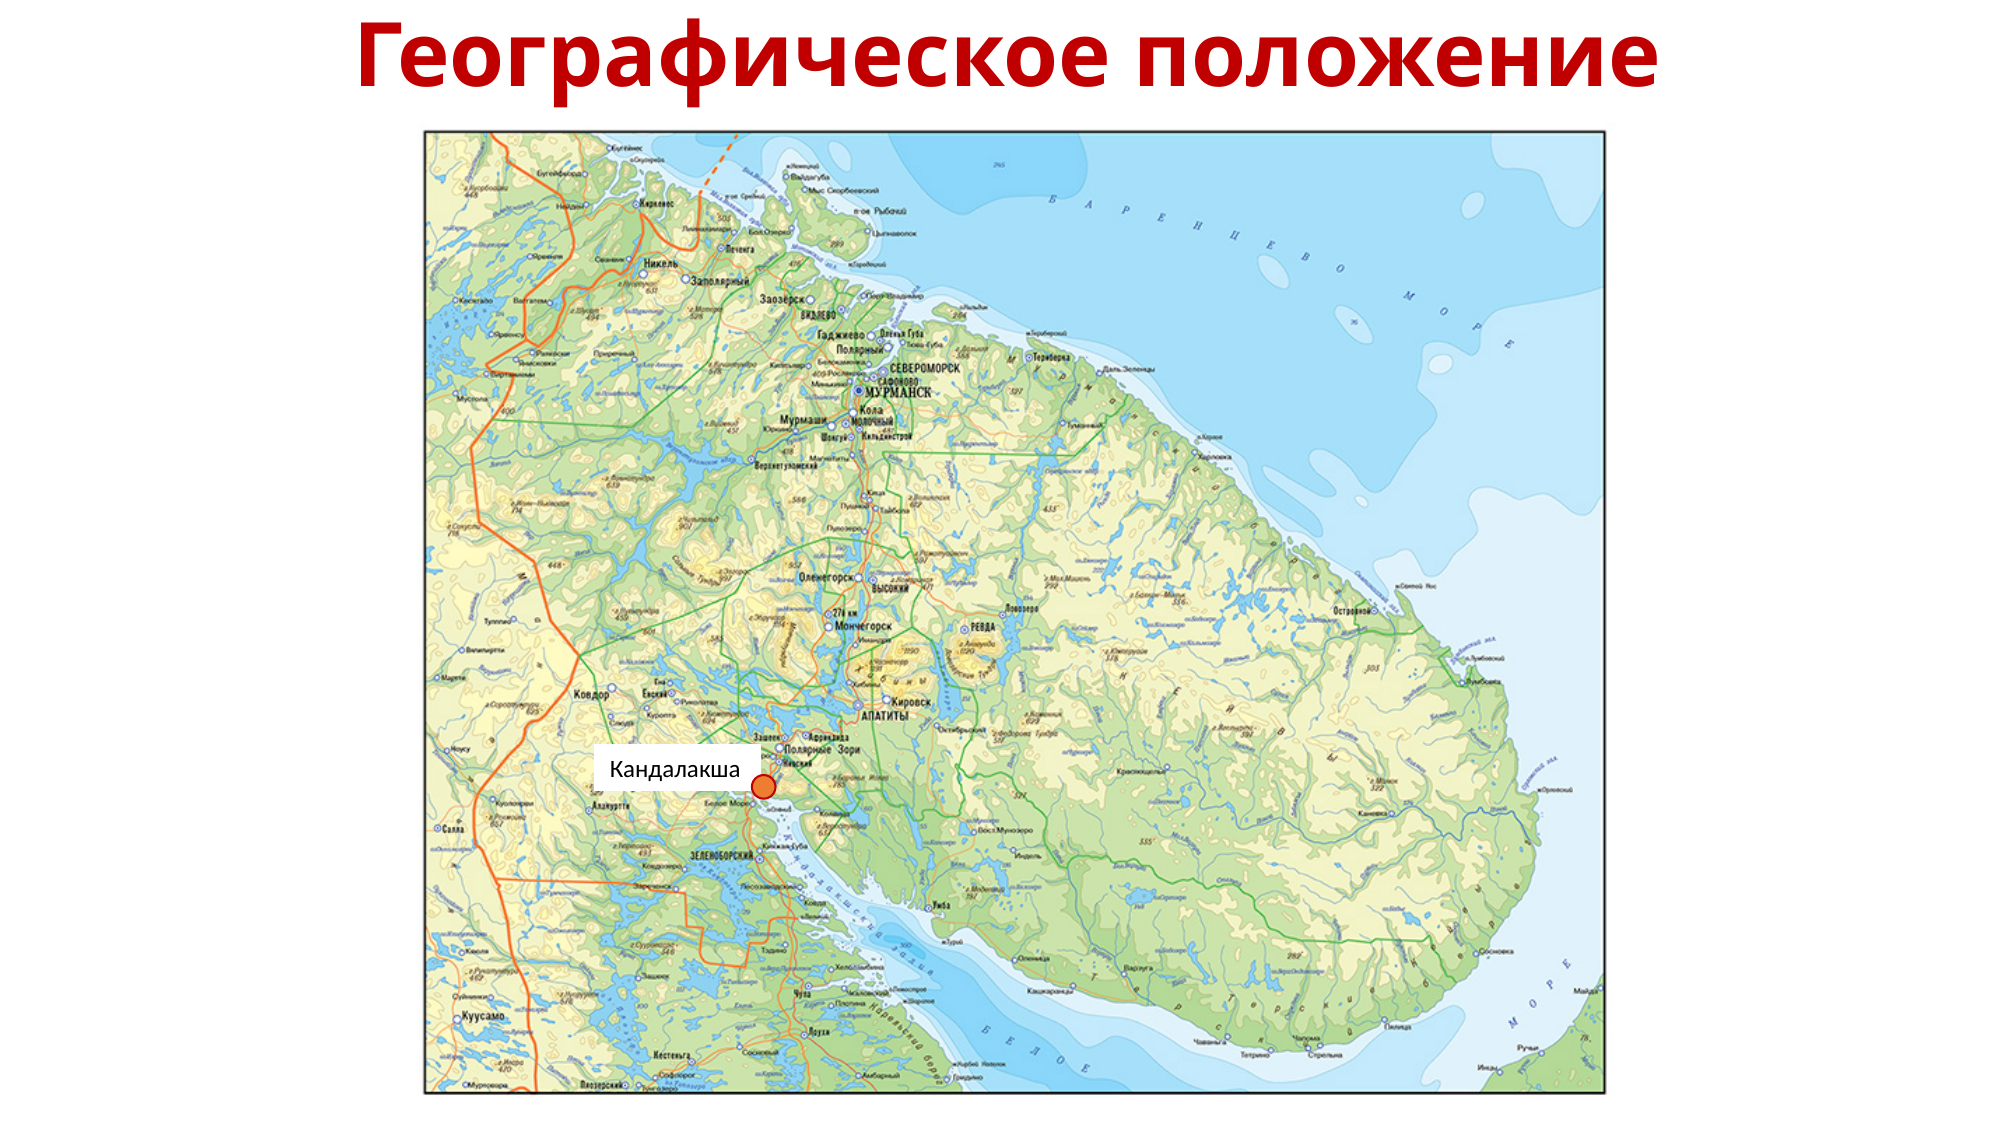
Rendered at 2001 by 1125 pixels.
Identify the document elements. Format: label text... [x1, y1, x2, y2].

title Географическое положение [338, 0, 1689, 116]
picture [383, 122, 1643, 1125]
